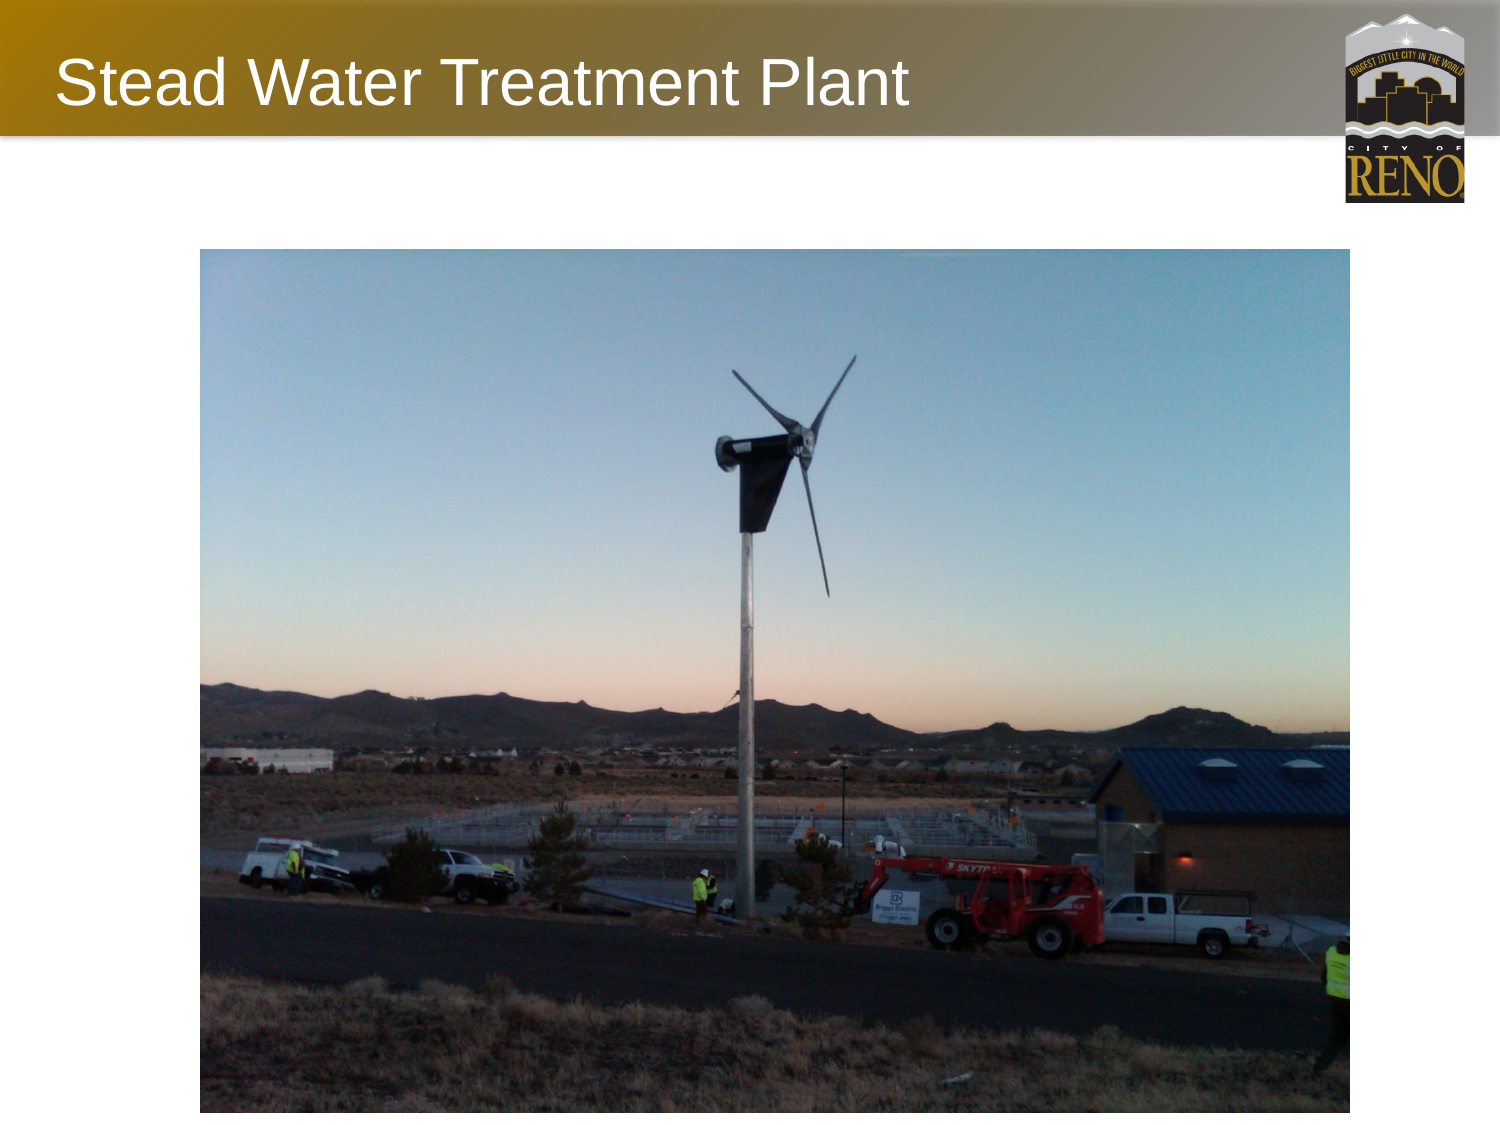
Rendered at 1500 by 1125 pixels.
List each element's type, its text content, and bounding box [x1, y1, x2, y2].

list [199, 249, 1351, 1113]
title Stead Water Treatment Plant [39, 20, 1212, 138]
